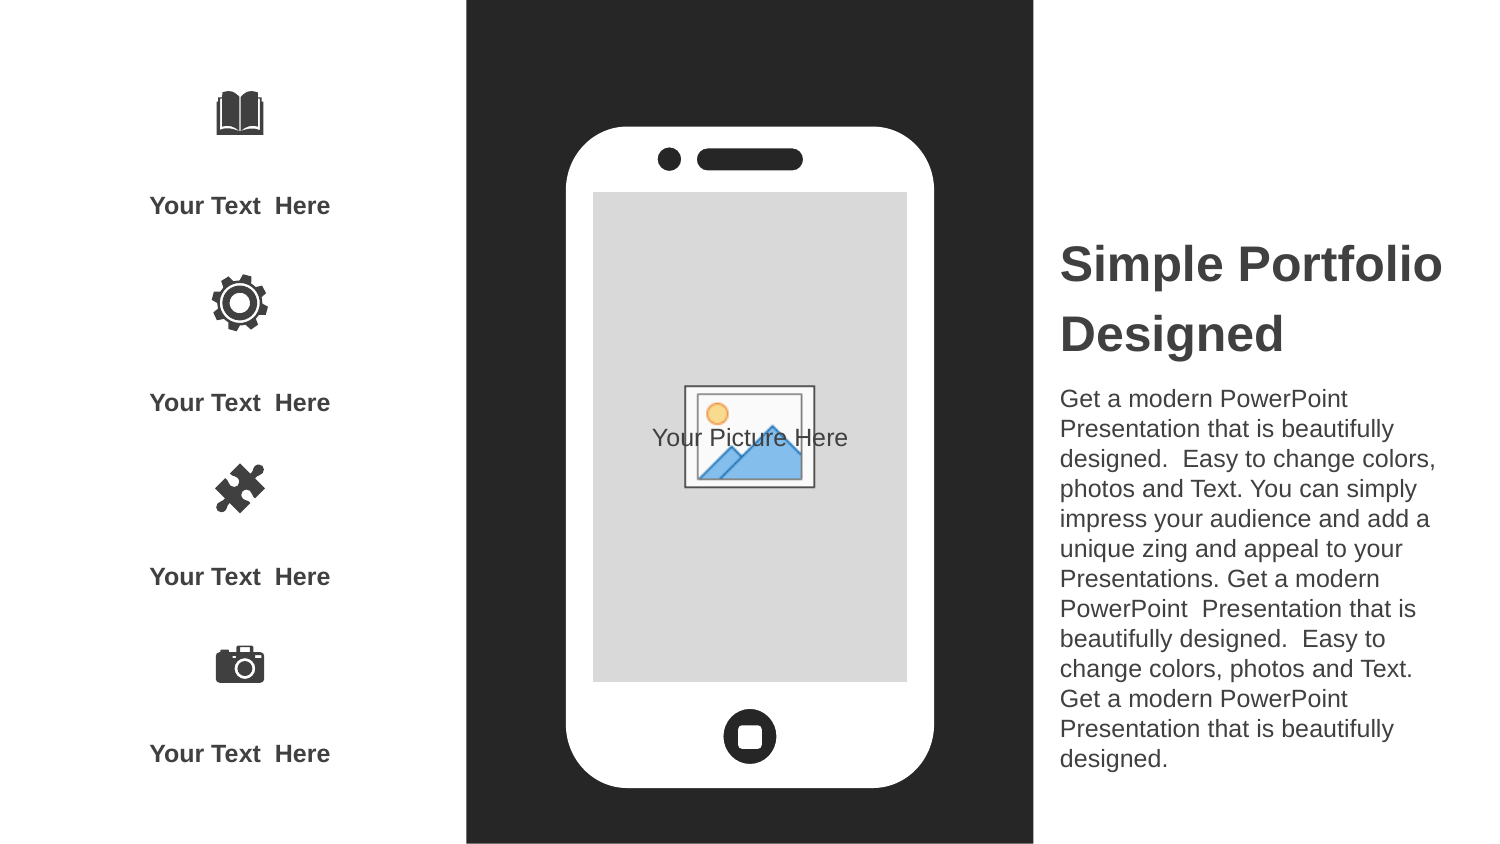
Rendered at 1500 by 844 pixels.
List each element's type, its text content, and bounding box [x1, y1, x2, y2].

text_box Your Text Here [119, 182, 361, 227]
text_box [214, 89, 266, 137]
text_box Your Text Here [119, 553, 361, 599]
text_box [213, 643, 267, 685]
text_box Get a modern PowerPoint Presentation that is beautifully designed. Easy to change colors, photos and Text. You can simply impress your audience and add a unique zing and appeal to your Presentations. Get a modern PowerPoint Presentation that is beautifully designed. Easy to change colors, photos and Text. Get a modern PowerPoint Presentation that is beautifully designed. [1045, 375, 1459, 780]
text_box [209, 272, 271, 334]
text_box Your Text Here [119, 378, 361, 424]
text_box Simple Portfolio Designed [1045, 216, 1459, 375]
picture [592, 191, 908, 682]
text_box [212, 461, 268, 516]
text_box Your Text Here [119, 730, 361, 775]
